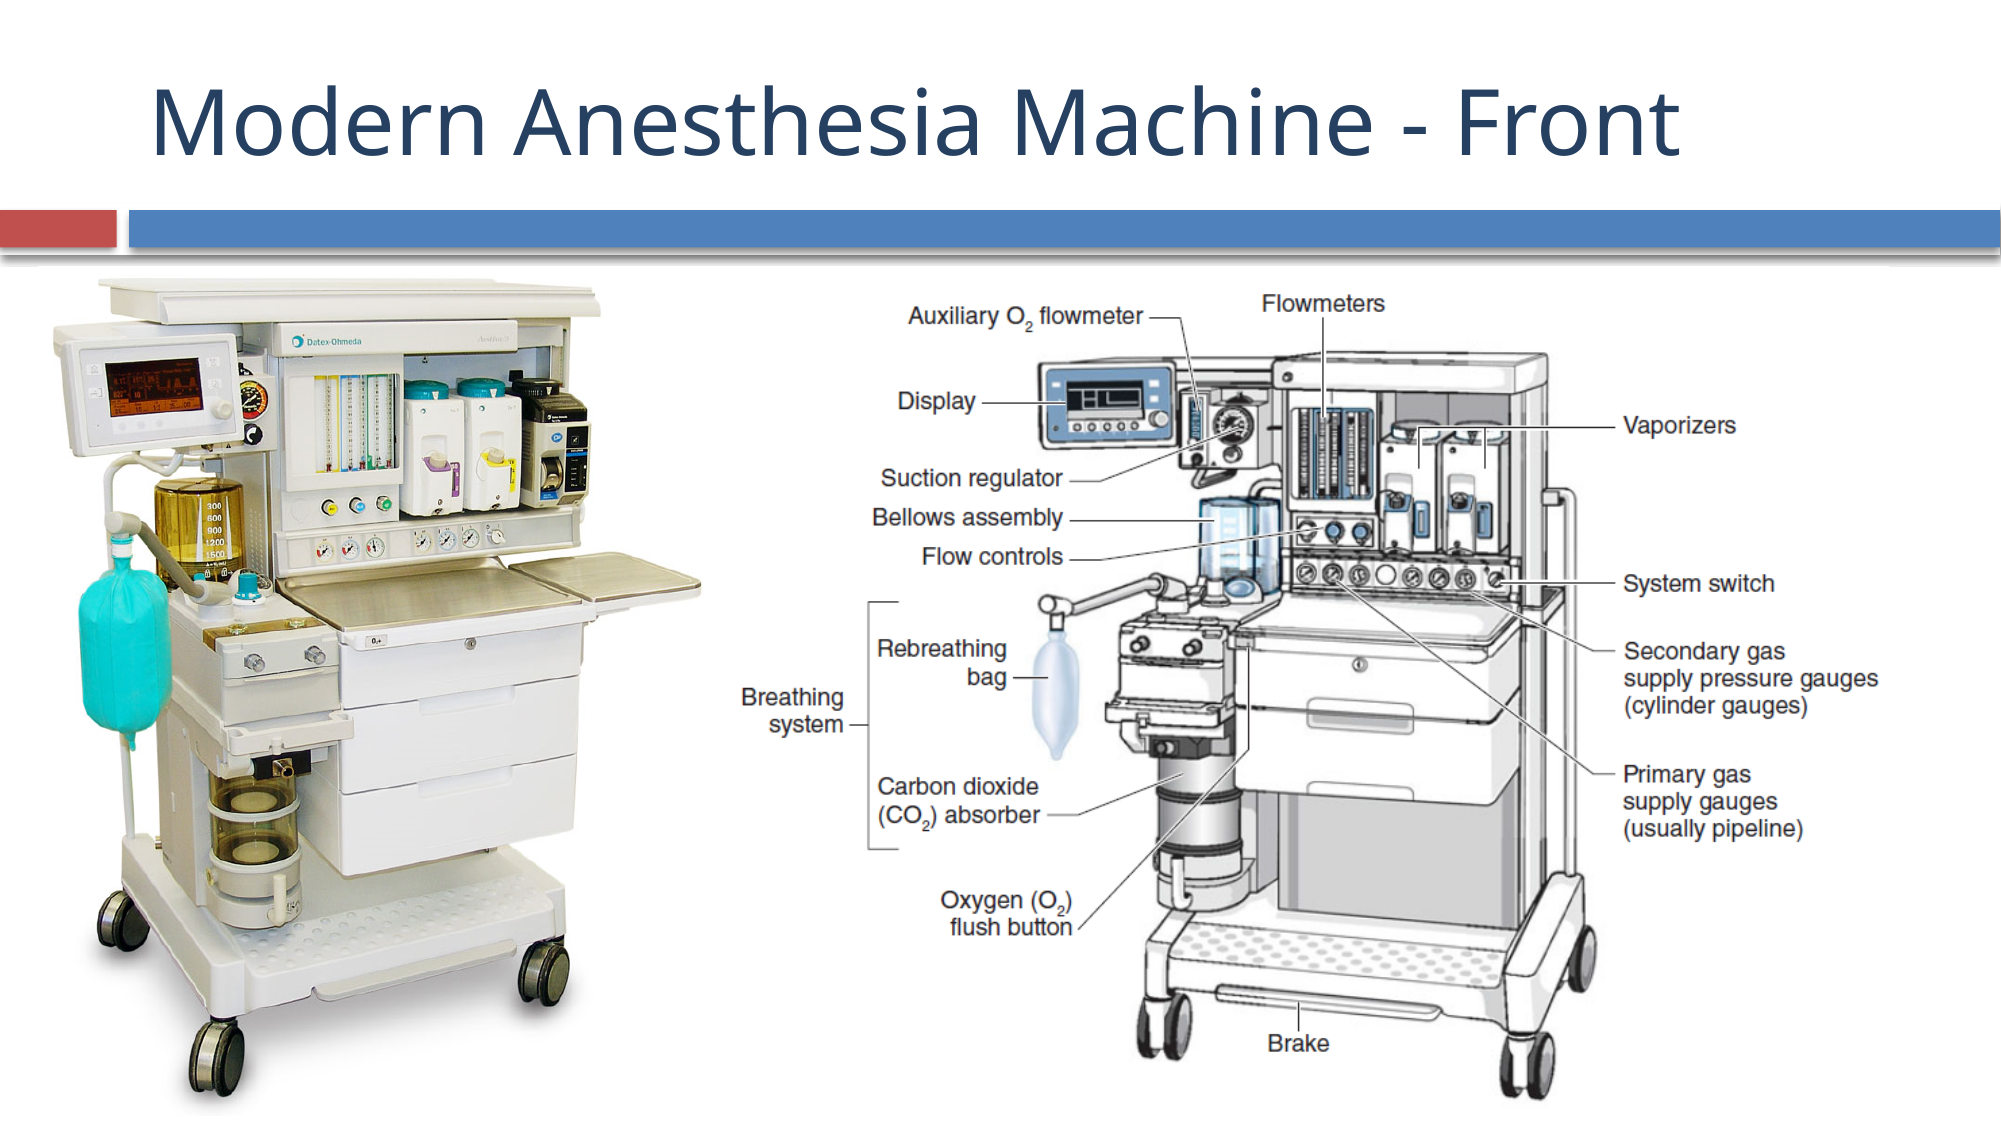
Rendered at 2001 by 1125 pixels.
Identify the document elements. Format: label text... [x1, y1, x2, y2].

picture [37, 266, 717, 1116]
title Modern Anesthesia Machine - Front [133, 37, 1918, 200]
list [717, 266, 1890, 1109]
